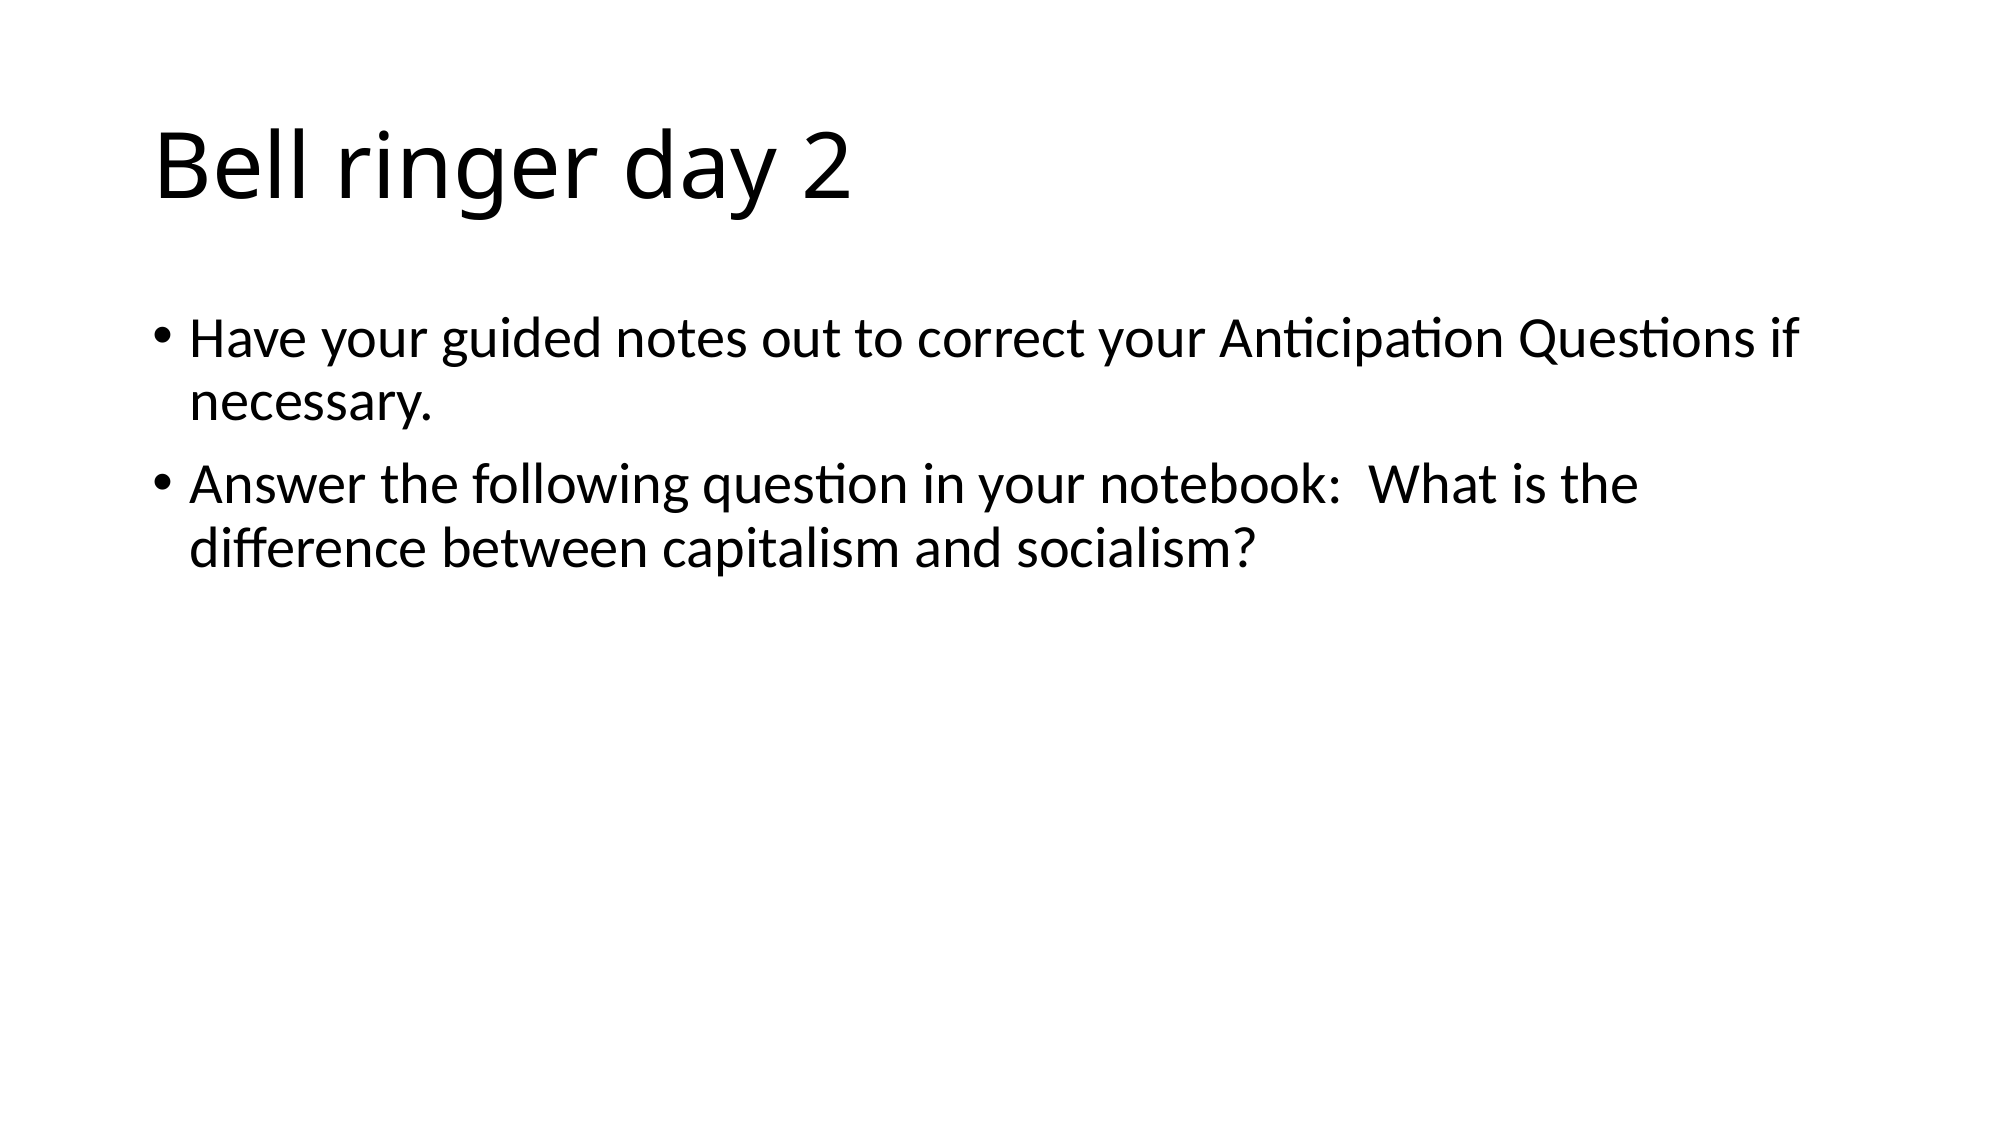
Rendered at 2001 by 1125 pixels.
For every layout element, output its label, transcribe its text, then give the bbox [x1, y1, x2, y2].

list Have your guided notes out to correct your Anticipation Questions if necessary. Answer the following question in your notebook: What is the difference between capitalism and socialism? [137, 299, 1863, 1014]
title Bell ringer day 2 [137, 59, 1863, 278]
